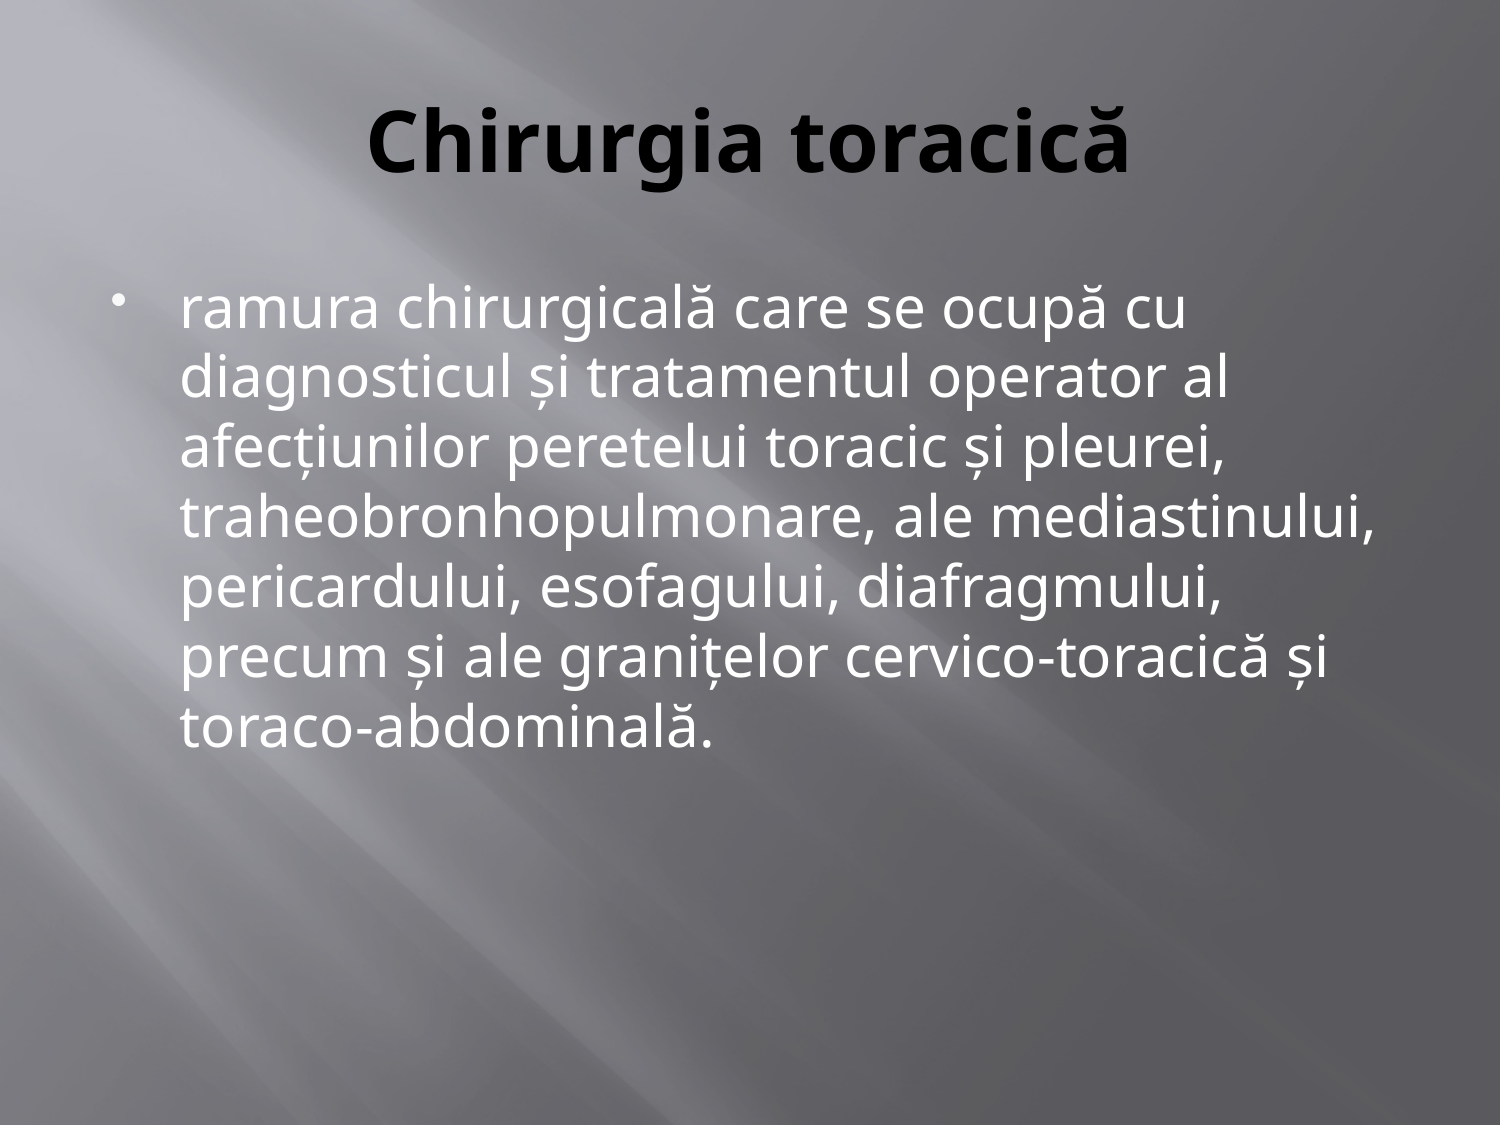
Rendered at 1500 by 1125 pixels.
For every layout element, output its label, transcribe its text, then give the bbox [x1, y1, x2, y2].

list ramura chirurgicală care se ocupă cu diagnosticul și tratamentul operator al afecțiunilor peretelui toracic și pleurei, traheobronhopulmonare, ale mediastinului, pericardului, esofagului, diafragmului, precum și ale granițelor cervico-toracică și toraco-abdominală. [75, 262, 1425, 1035]
title Chirurgia toracică [75, 45, 1425, 233]
